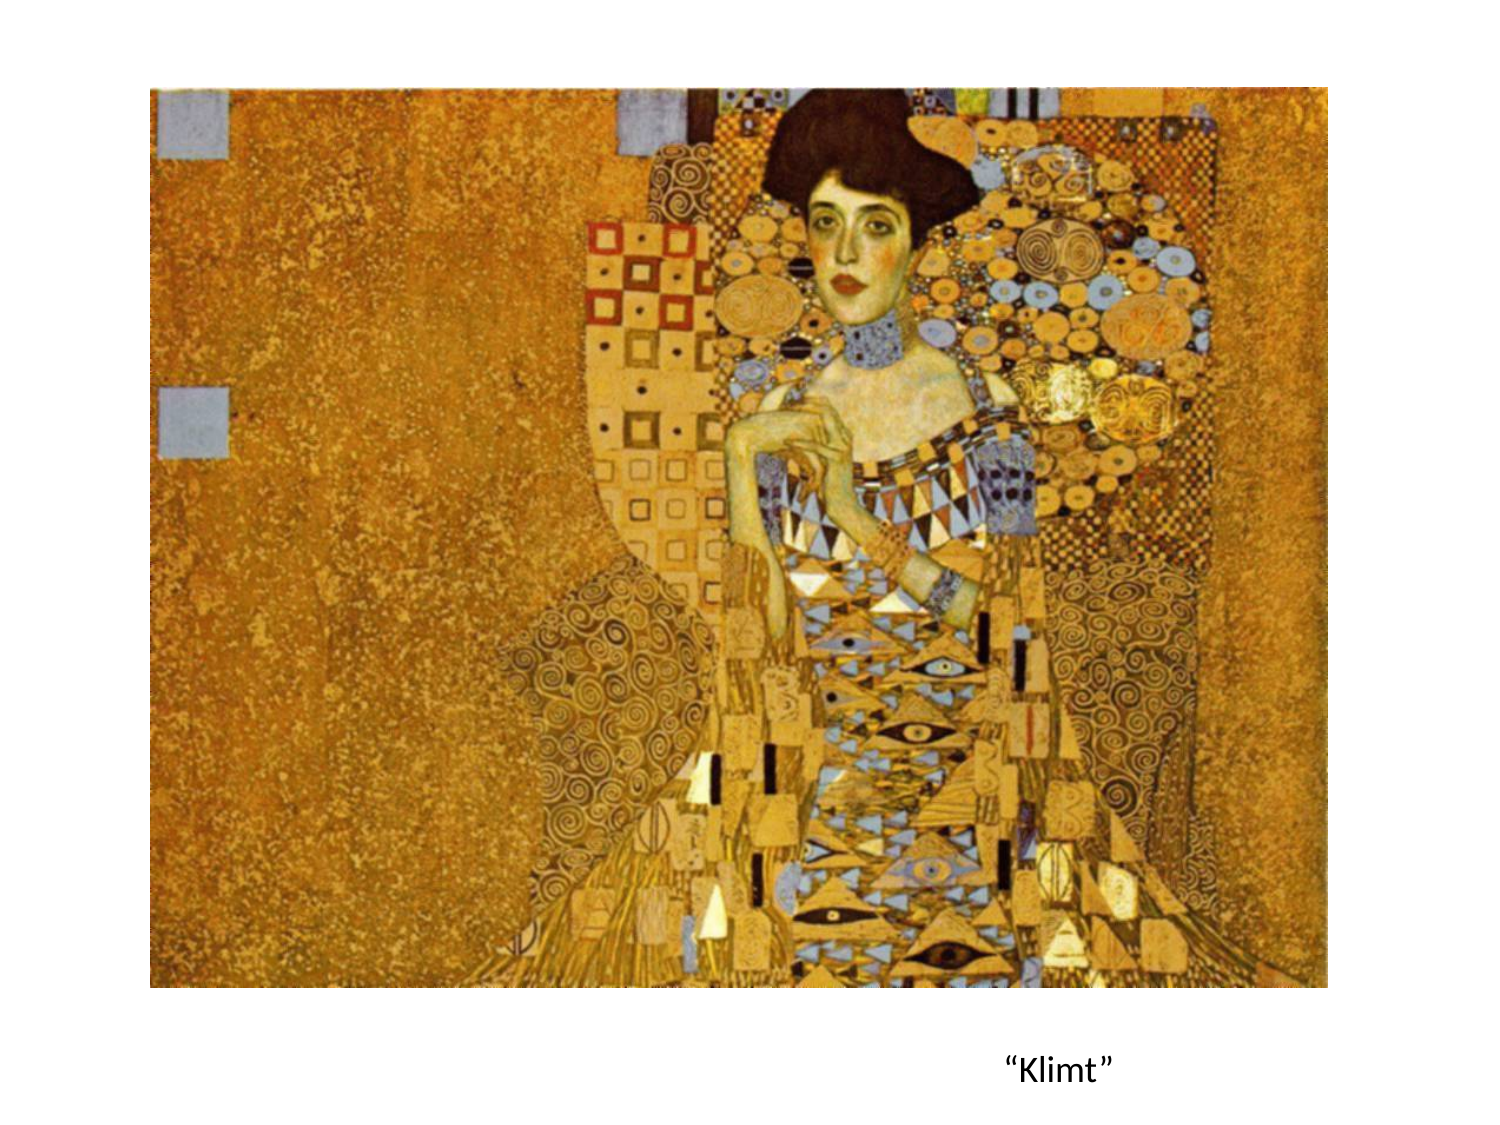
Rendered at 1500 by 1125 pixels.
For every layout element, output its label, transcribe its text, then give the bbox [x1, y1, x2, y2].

text_box “Klimt” [988, 1037, 1130, 1098]
picture [149, 87, 1328, 988]
